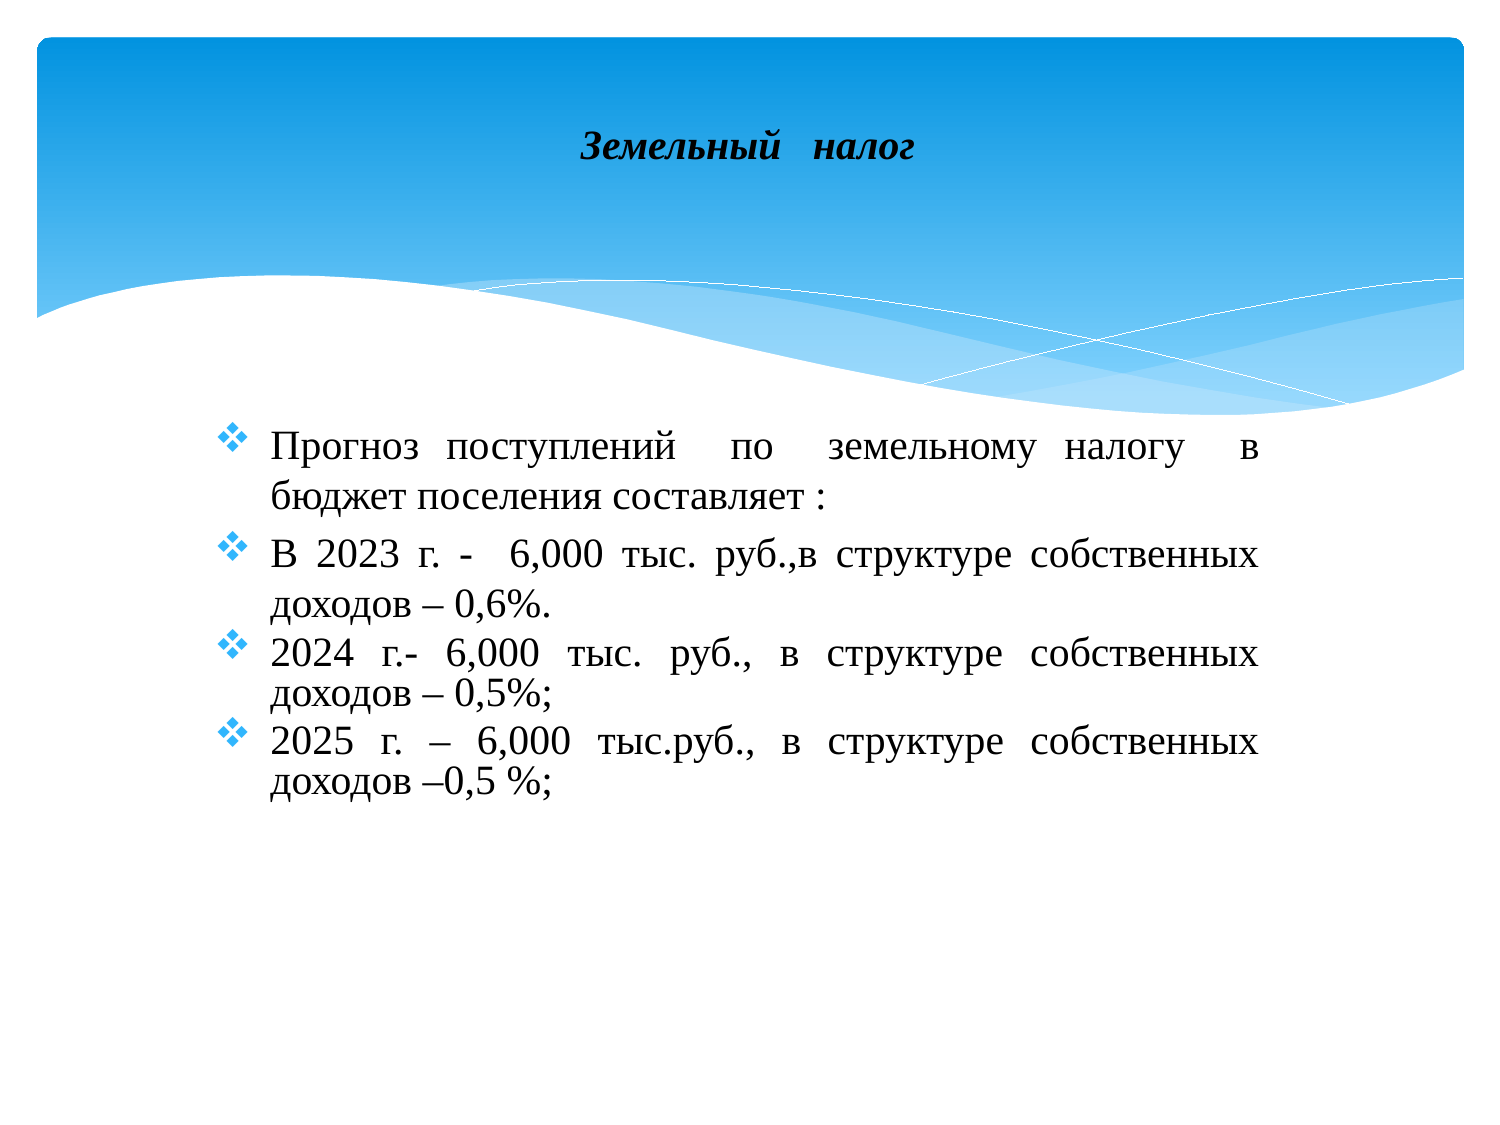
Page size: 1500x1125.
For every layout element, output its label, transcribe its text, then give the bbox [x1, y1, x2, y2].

title Земельный налог [140, 82, 1336, 176]
subtitle Прогноз поступлений по земельному налогу в бюджет поселения составляет : В 2023 г. - 6,000 тыс. руб.,в структуре собственных доходов – 0,6%. 2024 г.- 6,000 тыс. руб., в структуре собственных доходов – 0,5%; 2025 г. – 6,000 тыс.руб., в структуре собственных доходов –0,5 %; [199, 410, 1275, 825]
